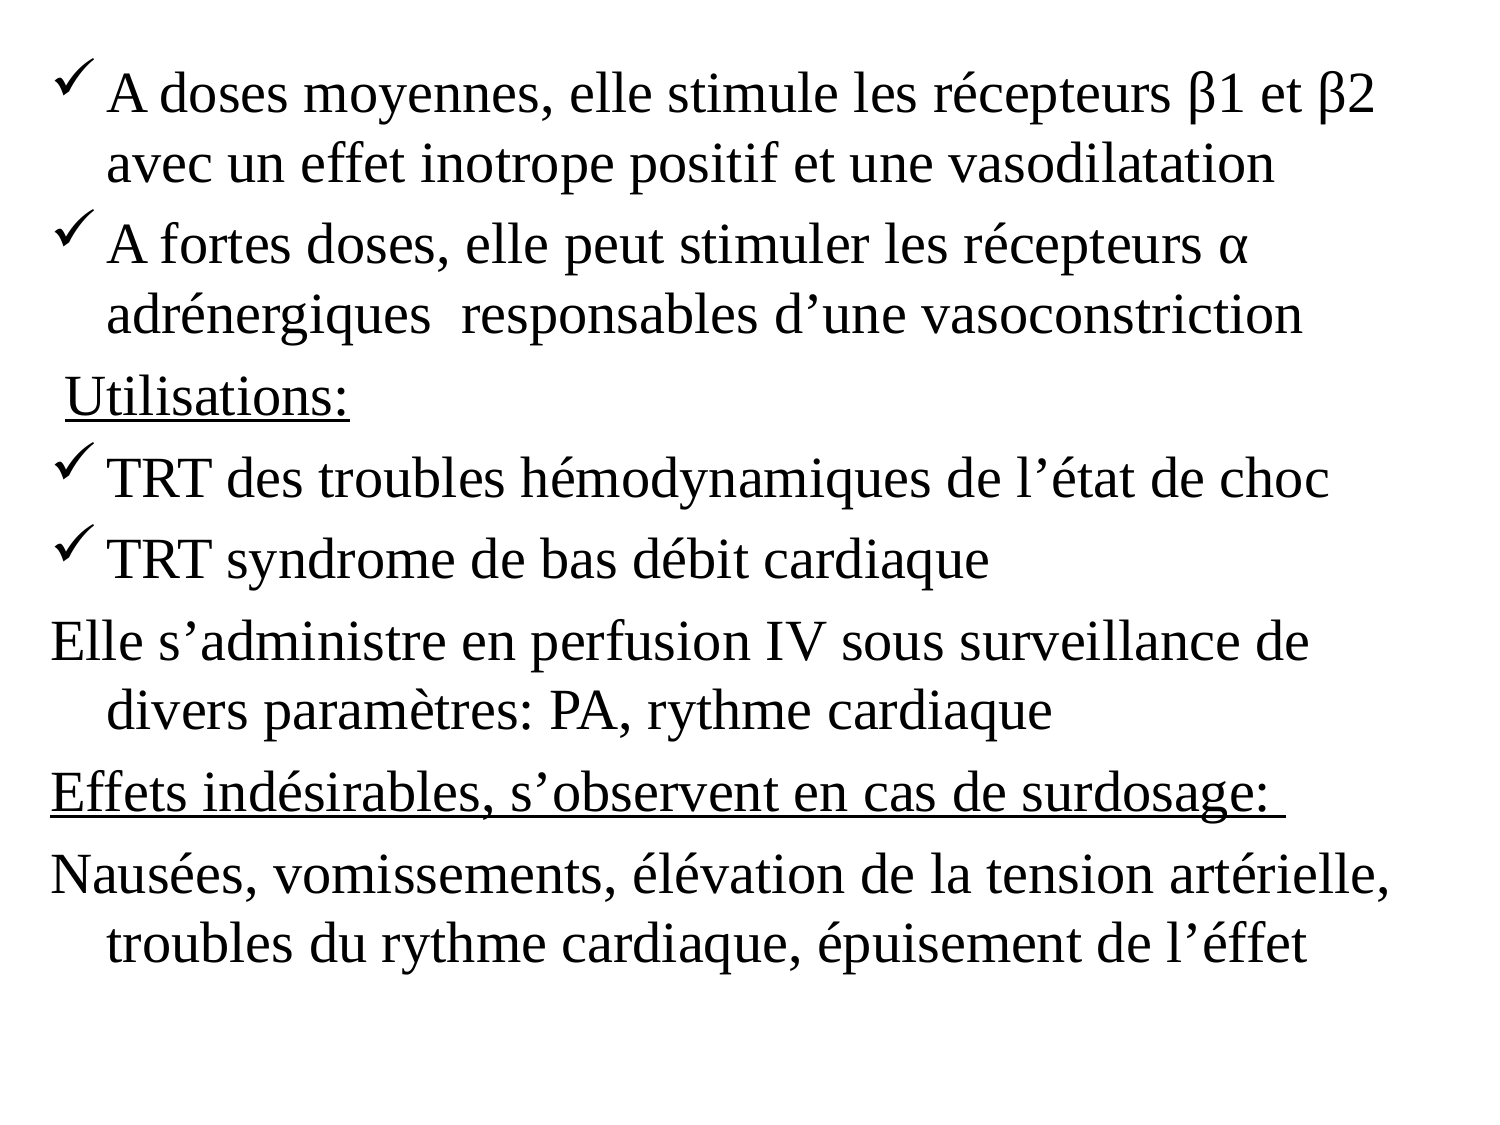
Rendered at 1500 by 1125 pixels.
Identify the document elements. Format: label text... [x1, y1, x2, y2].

list A doses moyennes, elle stimule les récepteurs β1 et β2 avec un effet inotrope positif et une vasodilatation A fortes doses, elle peut stimuler les récepteurs α adrénergiques responsables d’une vasoconstriction Utilisations: TRT des troubles hémodynamiques de l’état de choc TRT syndrome de bas débit cardiaque Elle s’administre en perfusion IV sous surveillance de divers paramètres: PA, rythme cardiaque Effets indésirables, s’observent en cas de surdosage: Nausées, vomissements, élévation de la tension artérielle, troubles du rythme cardiaque, épuisement de l’éffet [35, 46, 1454, 1090]
